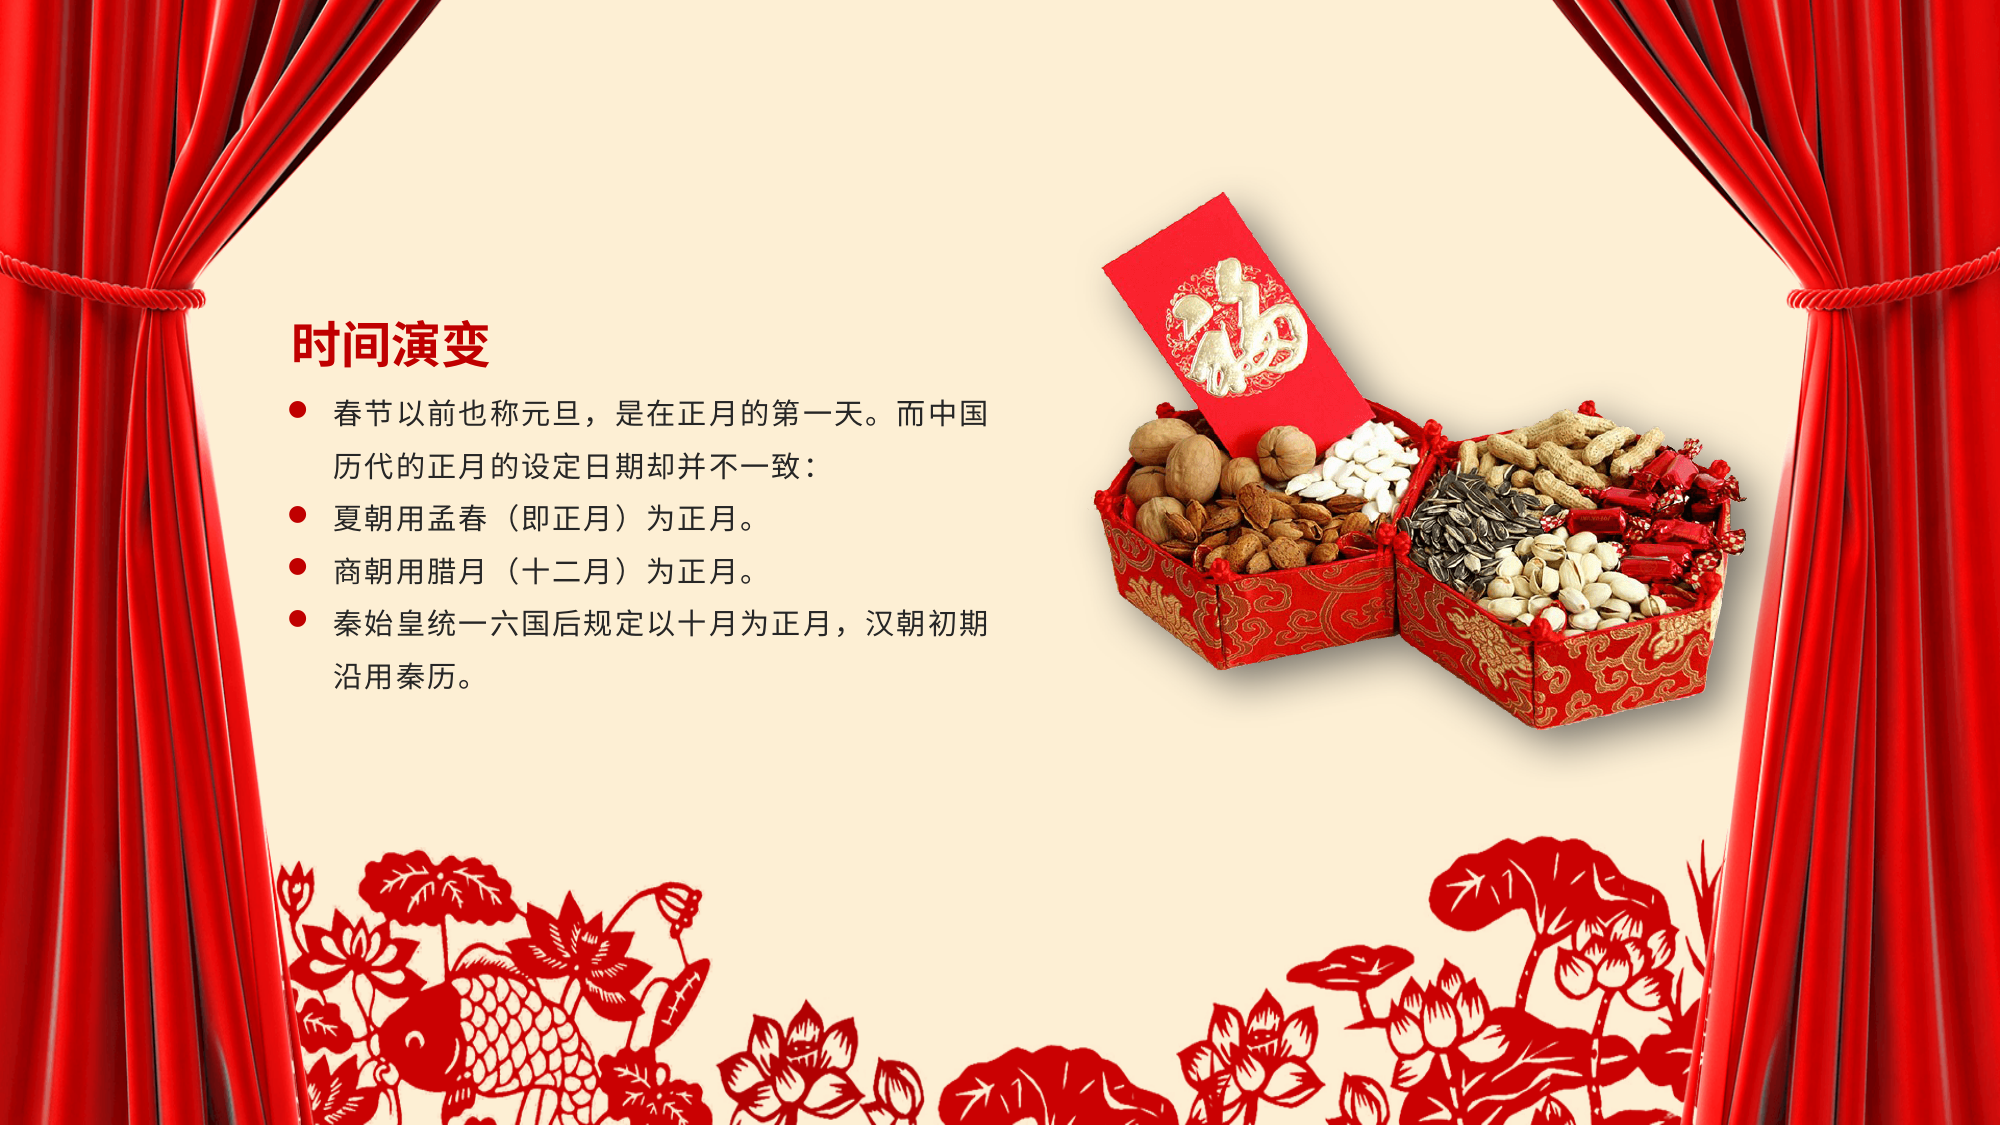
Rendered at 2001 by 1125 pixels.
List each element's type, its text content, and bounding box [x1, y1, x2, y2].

text_box 时间演变 [276, 288, 507, 382]
text_box 春节以前也称元旦，是在正月的第一天。而中国历代的正月的设定日期却并不一致： 夏朝用孟春（即正月）为正月。 商朝用腊月（十二月）为正月。 秦始皇统一六国后规定以十月为正月，汉朝初期沿用秦历。 [272, 370, 953, 701]
picture [0, 0, 2000, 1125]
